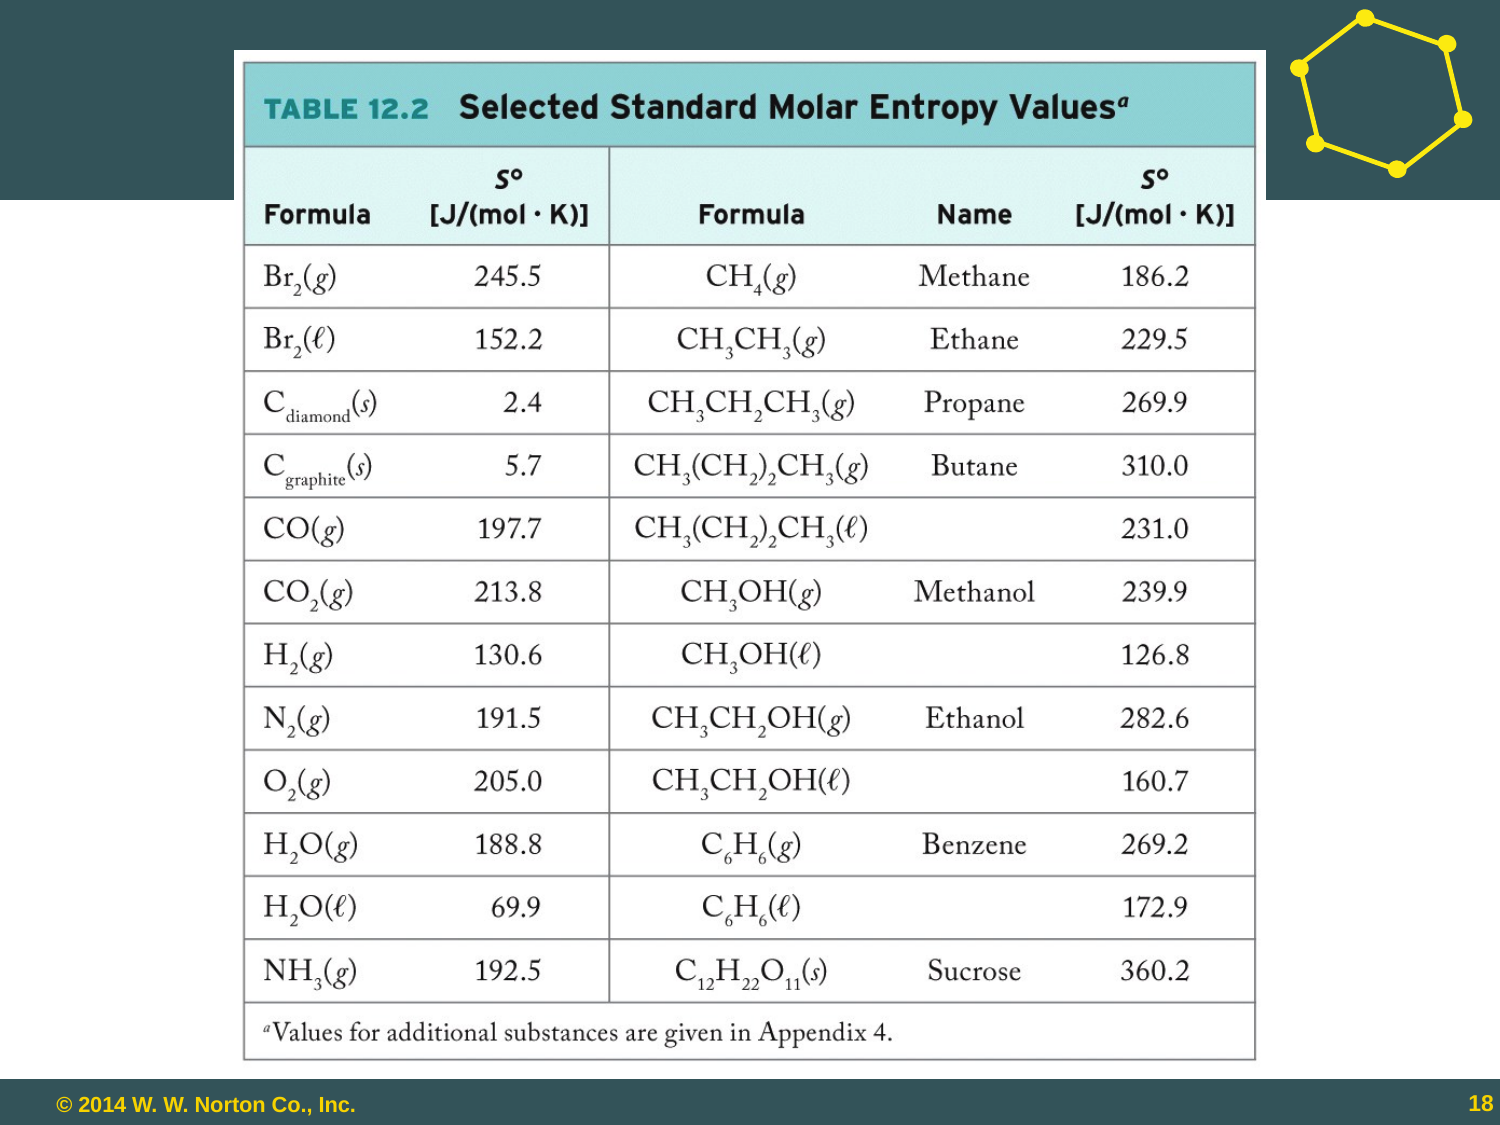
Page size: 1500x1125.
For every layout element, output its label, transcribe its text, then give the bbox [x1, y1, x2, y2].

slide_number 18 - 18 [112, 1025, 275, 1100]
picture [234, 50, 1266, 1075]
text_box 18 [1367, 1085, 1500, 1120]
